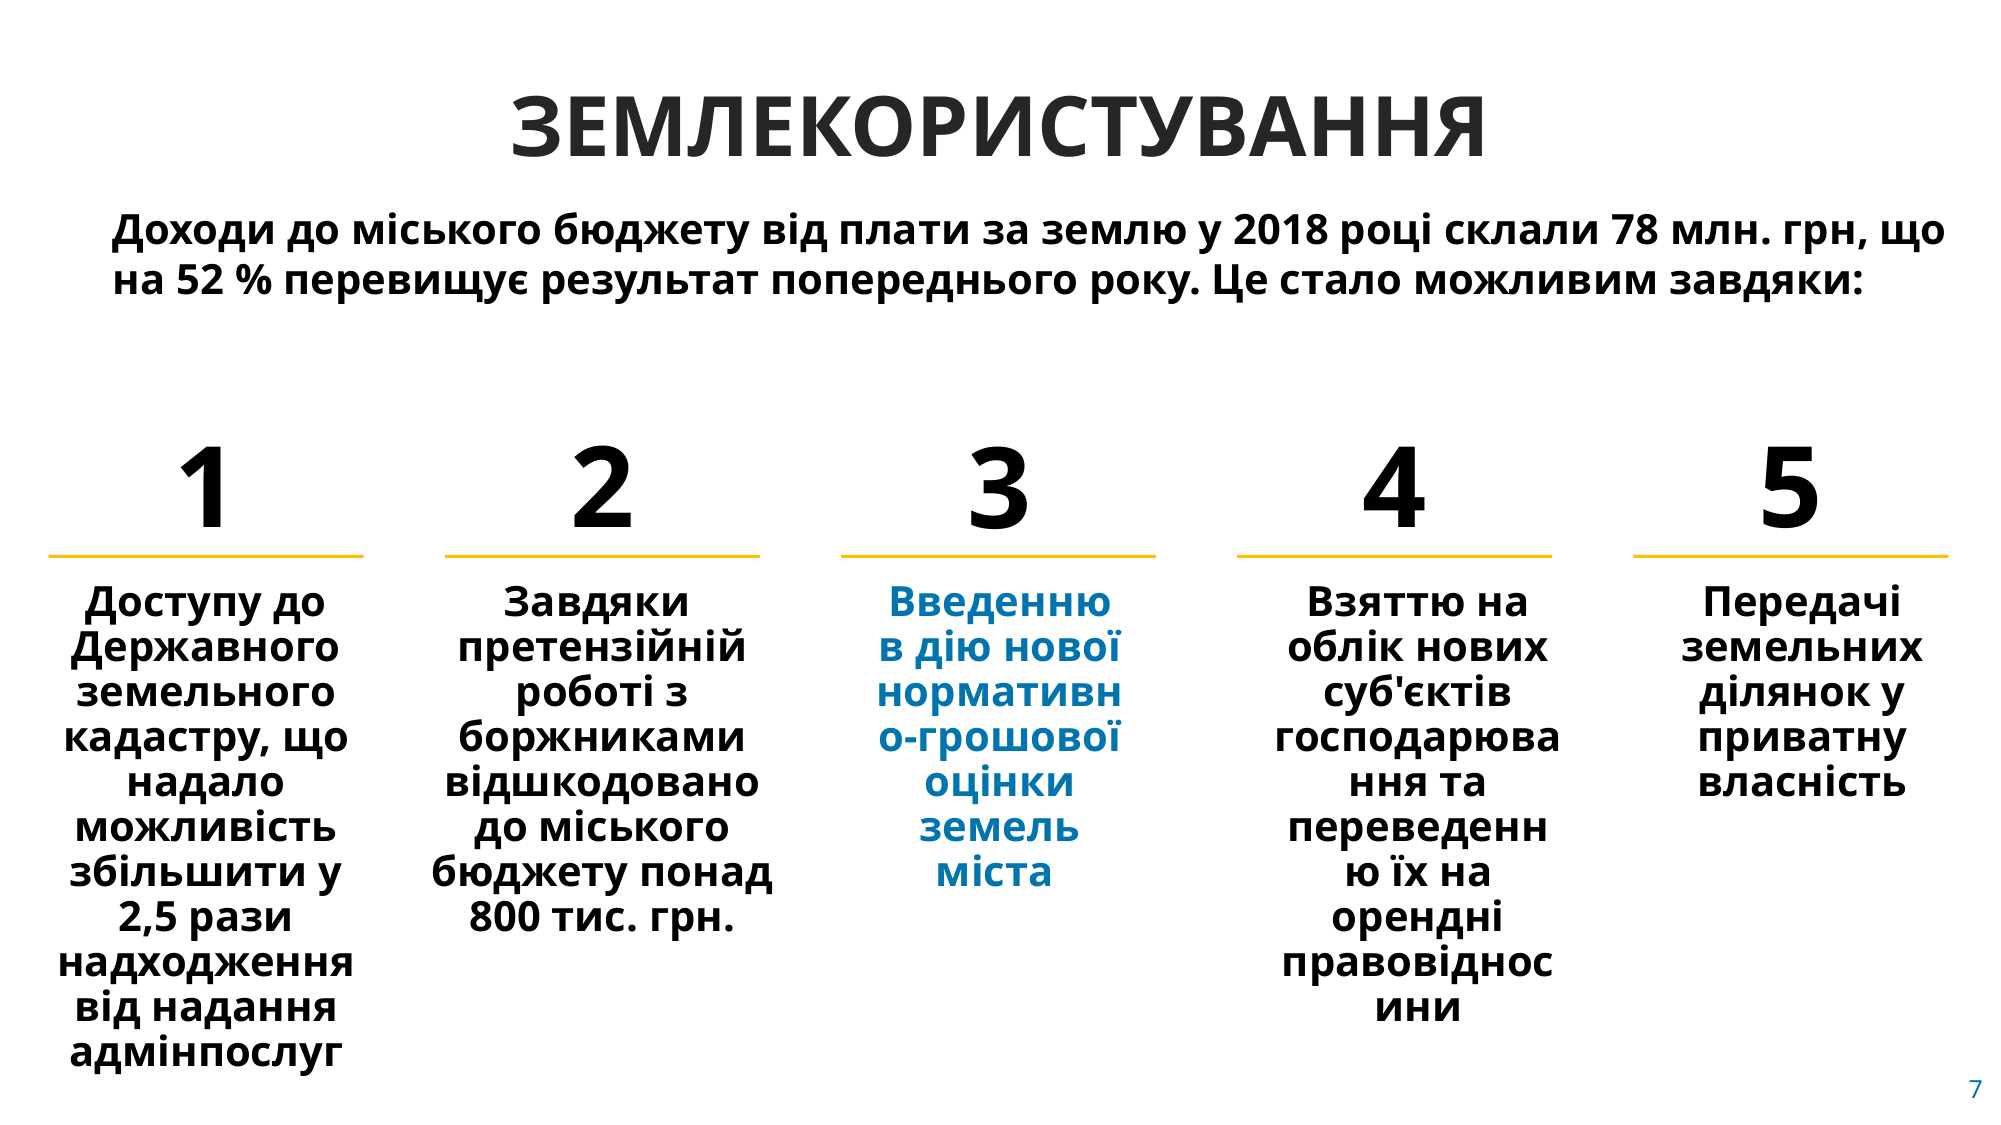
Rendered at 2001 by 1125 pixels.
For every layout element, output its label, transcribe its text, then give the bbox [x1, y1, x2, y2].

list Взяттю на облік нових суб'єктів господарювання та переведенню їх на орендні правовідносини [1246, 573, 1590, 1069]
list 5 [1595, 422, 1986, 561]
list Завдяки претензійній роботі з боржниками відшкодовано до міського бюджету понад 800 тис. грн. [407, 573, 798, 952]
slide_number 7 [1927, 1060, 1998, 1121]
list Передачі земельних ділянок у приватну власність [1619, 573, 1986, 816]
list 1 [11, 422, 402, 561]
text_box Доходи до міського бюджету від плати за землю у 2018 році склали 78 млн. грн, що на 52 % перевищує результат попереднього року. Це стало можливим завдяки: [97, 195, 1964, 311]
list 2 [407, 422, 798, 561]
text_box 3 [952, 409, 1047, 559]
list ЗЕМЛЕКОРИСТУВАННЯ [0, 77, 2000, 184]
list Доступу до Державного земельного кадастру, що надало можливість збільшити у 2,5 рази надходження від надання адмінпослуг [11, 573, 402, 1089]
text_box Введенню в дію нової нормативно-грошової оцінки земель міста [857, 573, 1143, 903]
list 4 [1199, 422, 1590, 561]
